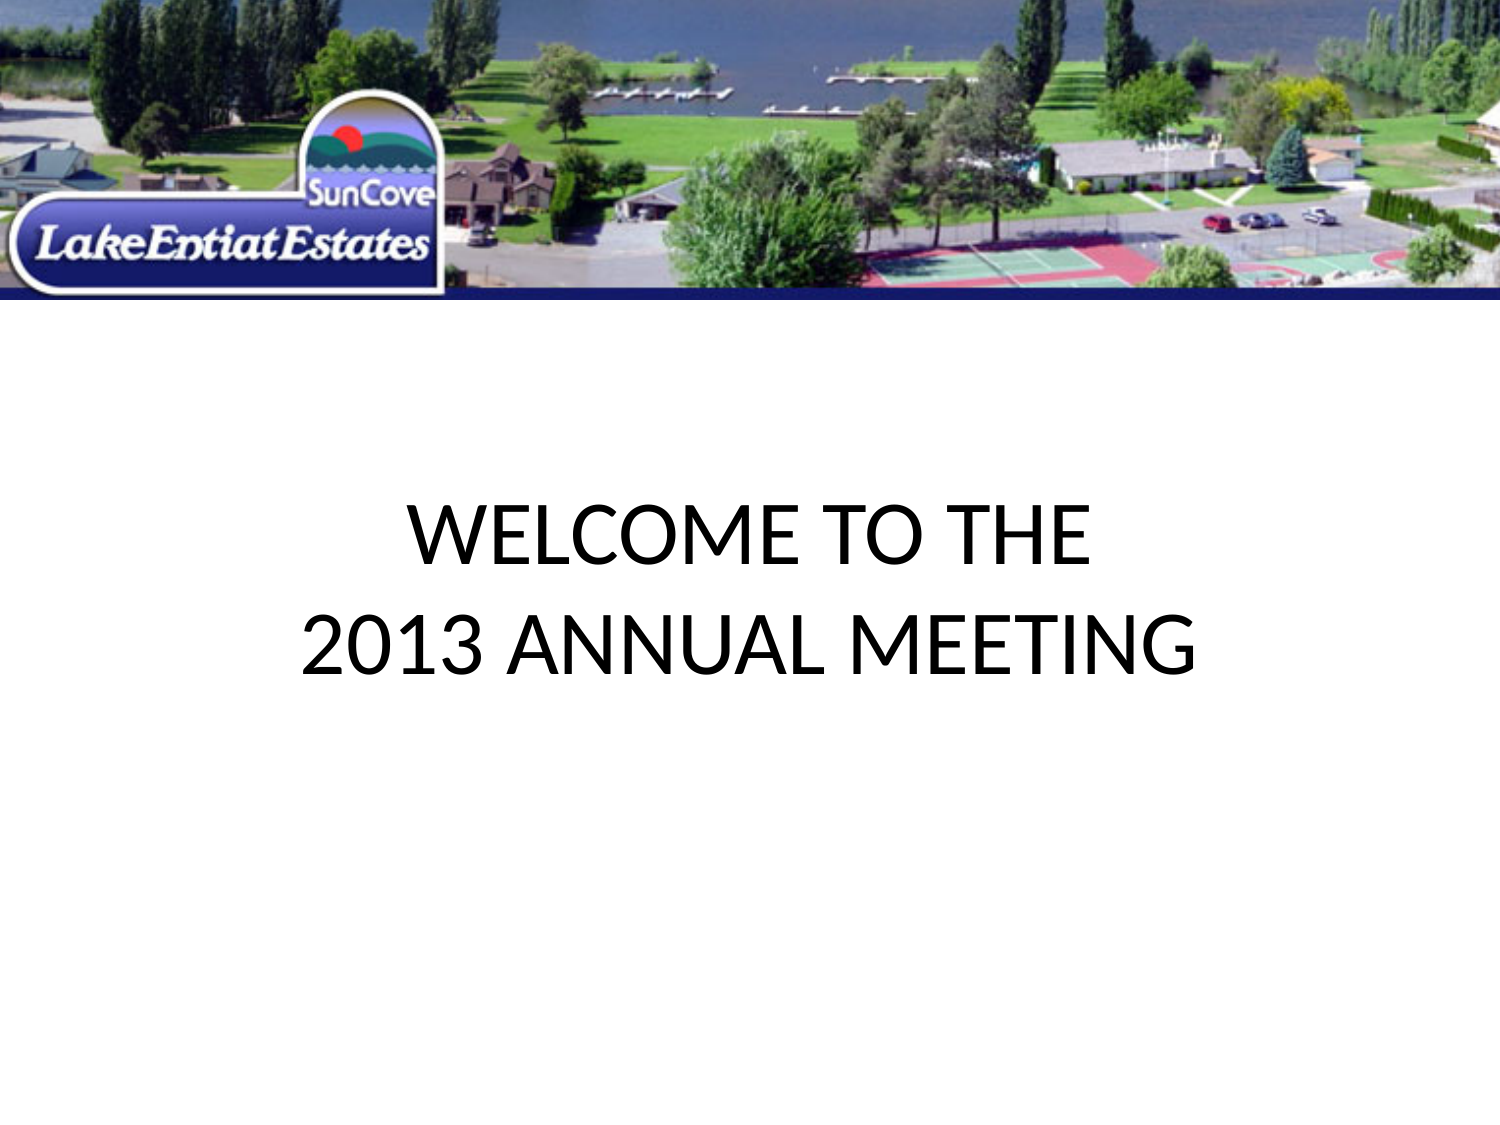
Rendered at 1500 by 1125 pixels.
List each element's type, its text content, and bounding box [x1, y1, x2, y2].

picture [0, 0, 1500, 301]
title WELCOME TO THE 2013 ANNUAL MEETING [112, 462, 1388, 704]
